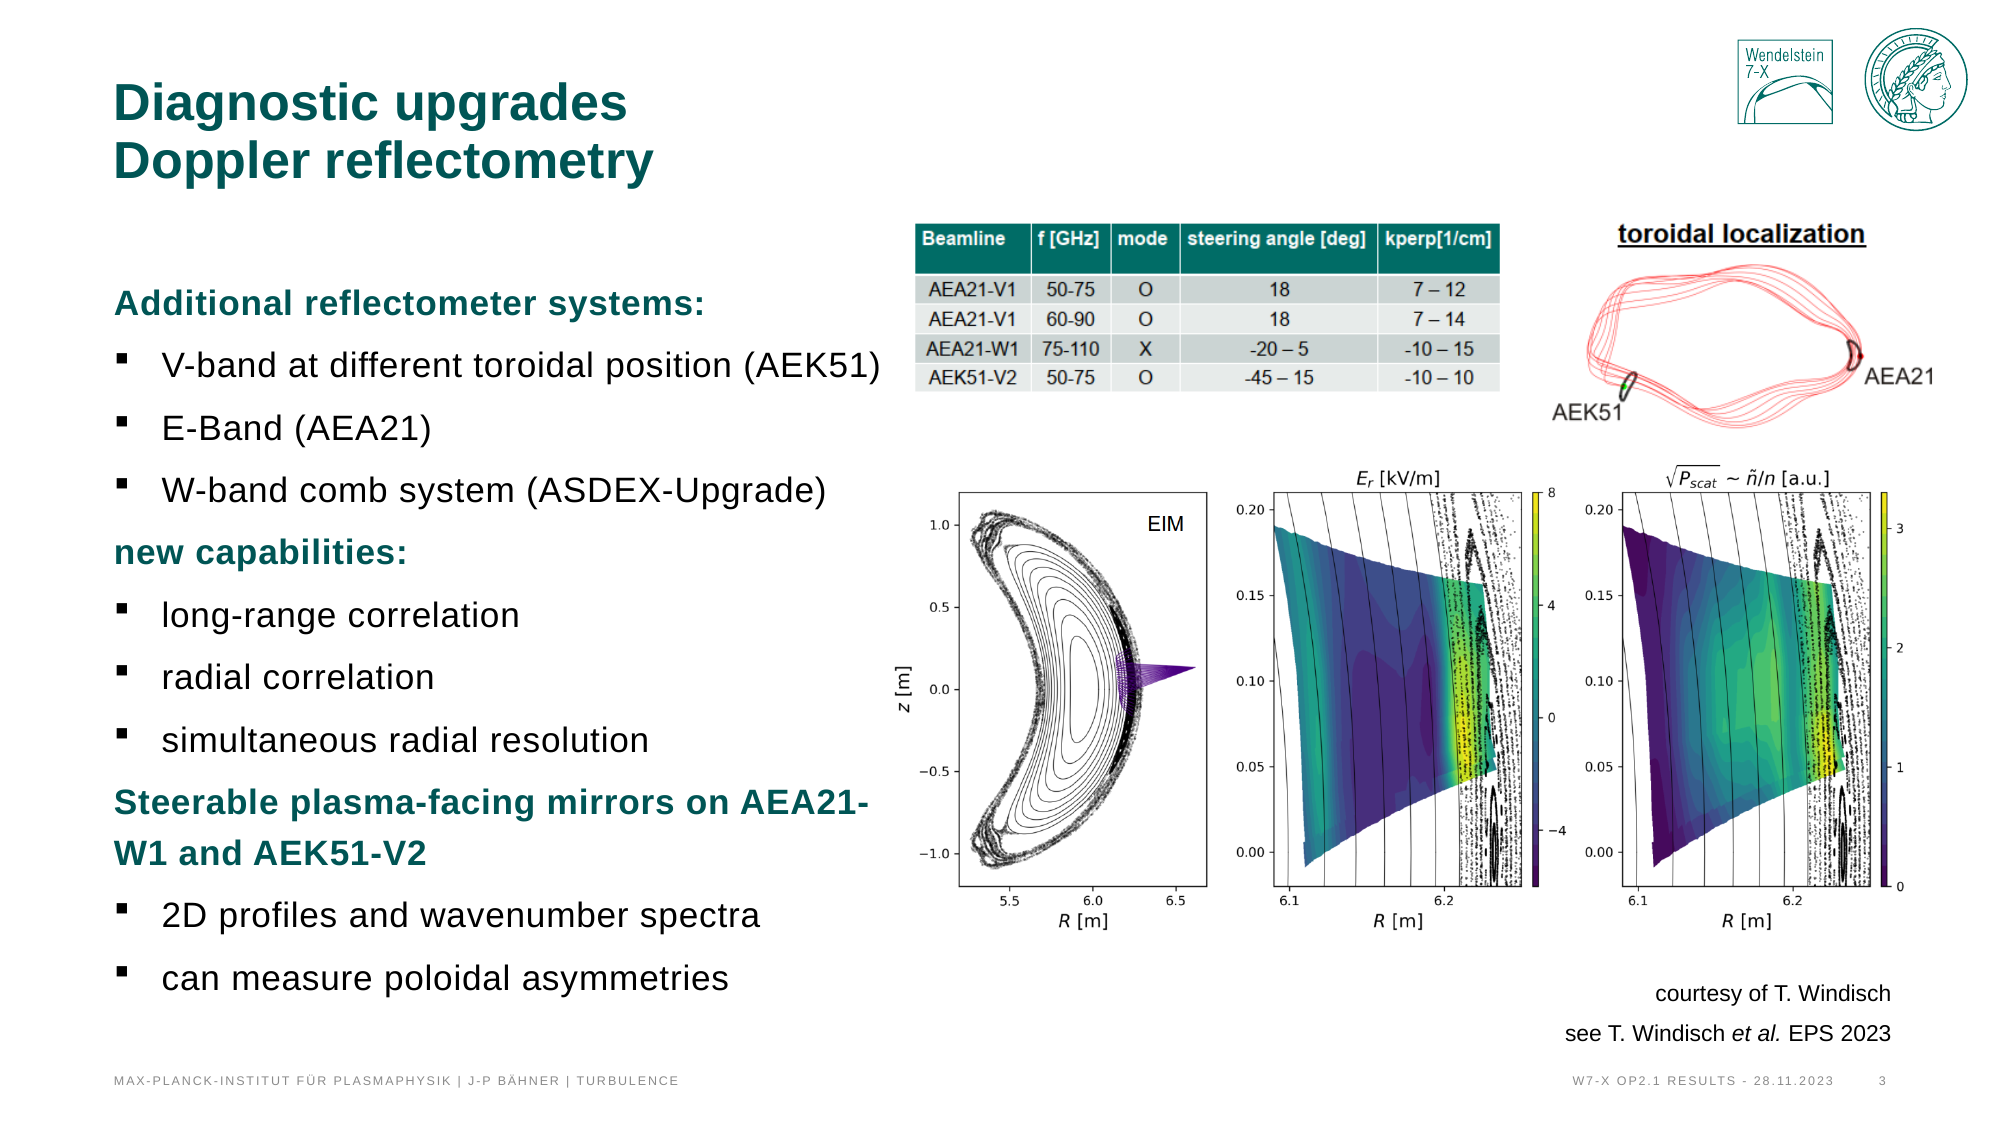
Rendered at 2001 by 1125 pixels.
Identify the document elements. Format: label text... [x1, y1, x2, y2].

title Diagnostic upgrades Doppler reflectometry [114, 72, 1685, 220]
list Additional reflectometer systems: V-band at different toroidal position (AEK51) E-Band (AEA21) W-band comb system (ASDEX-Upgrade) new capabilities: long-range correlation radial correlation simultaneous radial resolution Steerable plasma-facing mirrors on AEA21-W1 and AEK51-V2 2D profiles and wavenumber spectra can measure poloidal asymmetries [114, 264, 898, 1047]
picture [913, 219, 1938, 432]
text_box courtesy of T. Windisch see T. Windisch et al. EPS 2023 [1564, 978, 1892, 1047]
footer Max-Planck-Institut für Plasmaphysik | J-P Bähner | Turbulence [114, 1064, 1831, 1088]
picture [874, 461, 1927, 938]
slide_number 3 [1831, 1064, 1886, 1088]
